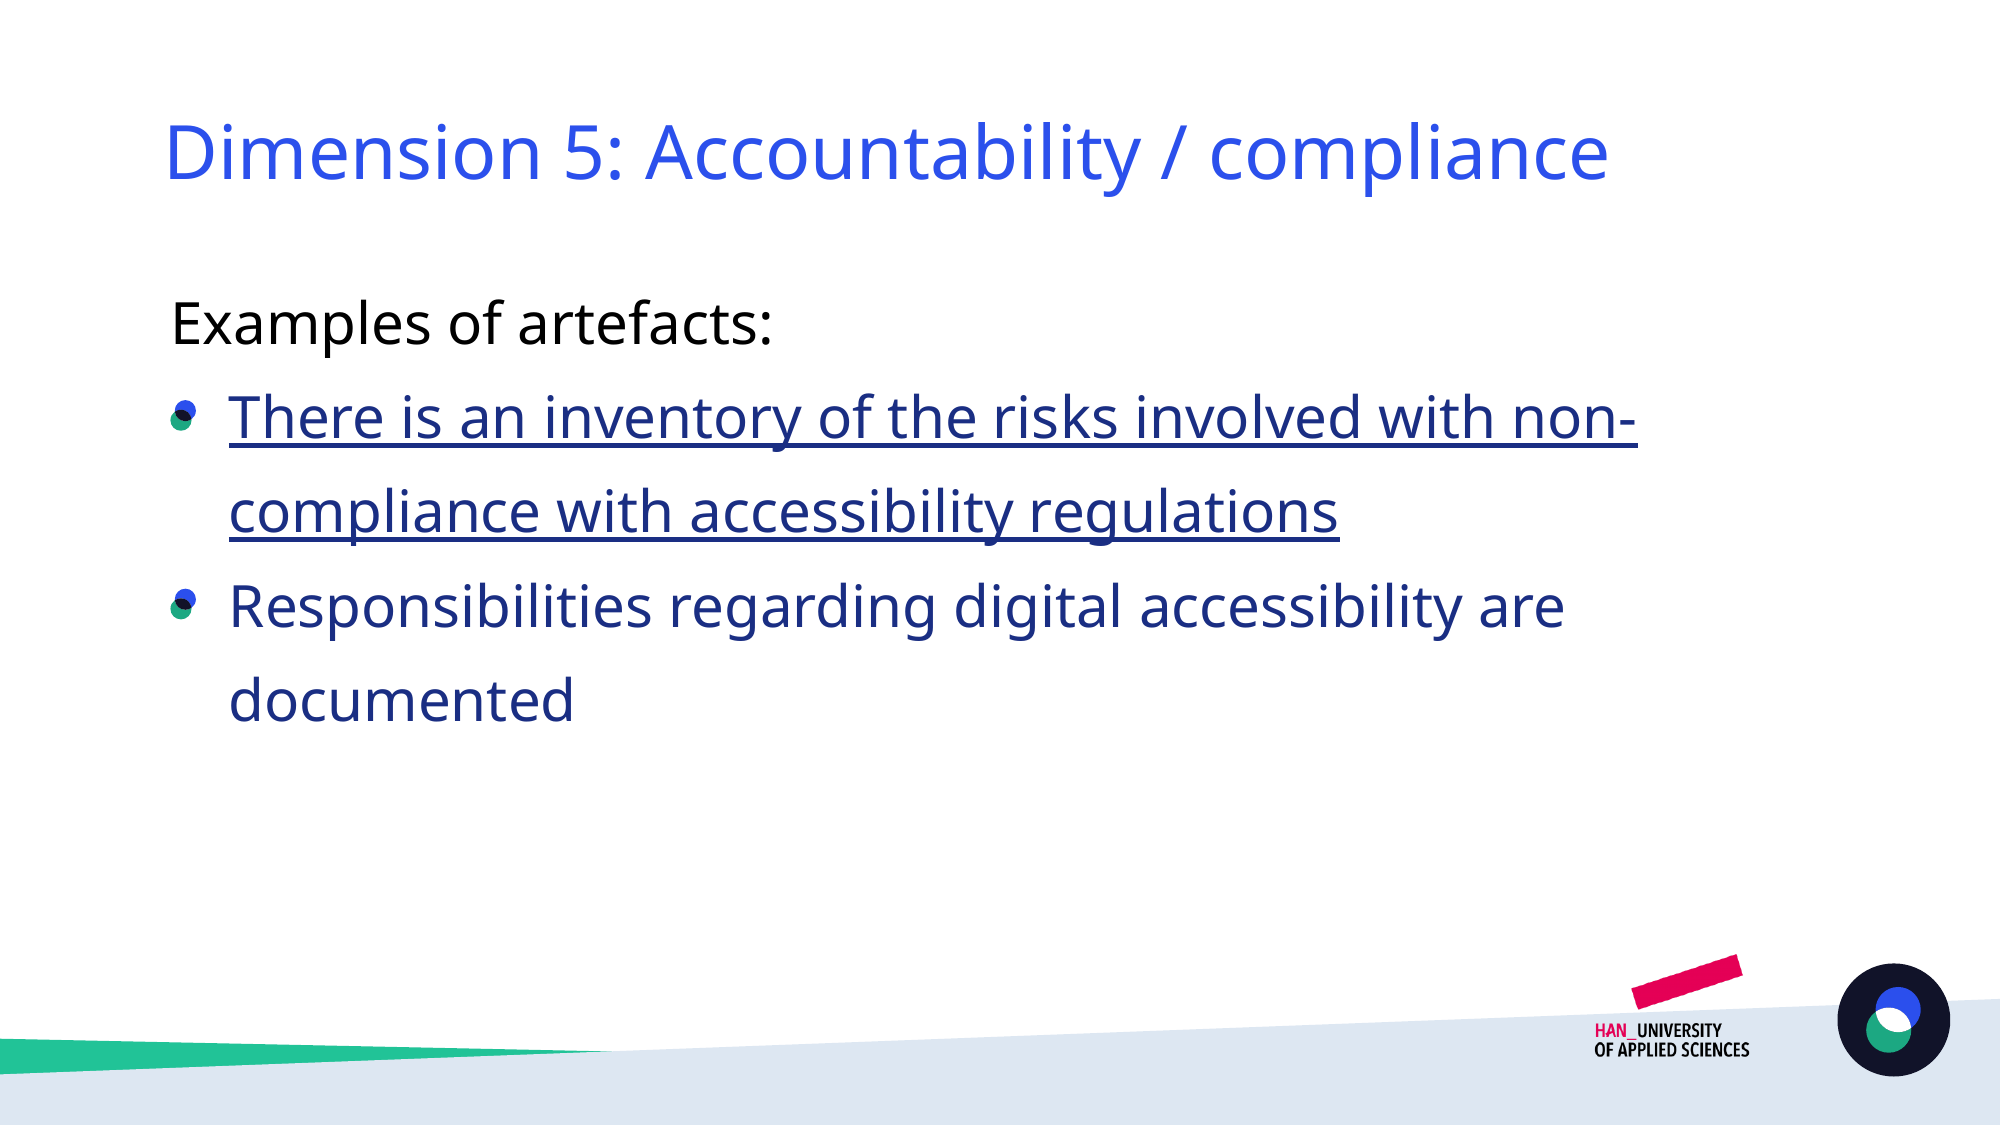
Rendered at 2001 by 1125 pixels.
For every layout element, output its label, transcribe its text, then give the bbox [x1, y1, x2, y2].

title Dimension 5: Accountability / compliance [164, 114, 1836, 197]
list Examples of artefacts: There is an inventory of the risks involved with non-compliance with accessibility regulations Responsibilities regarding digital accessibility are documented [170, 261, 1843, 895]
picture [1566, 924, 1778, 1086]
